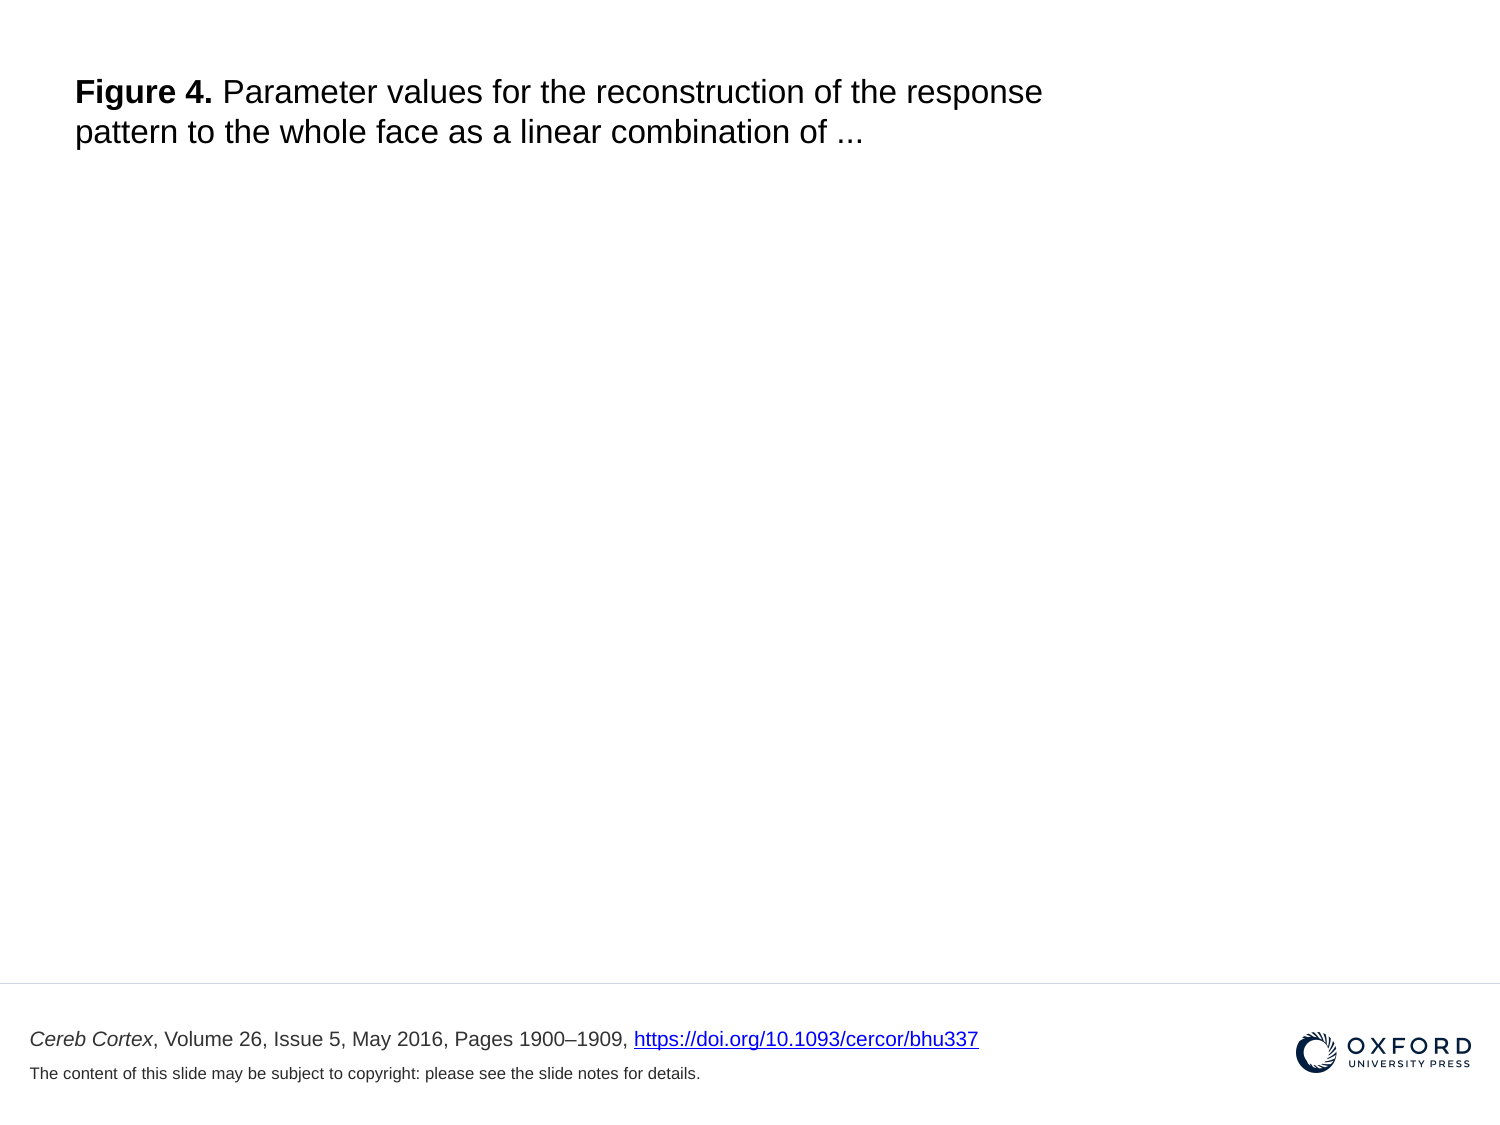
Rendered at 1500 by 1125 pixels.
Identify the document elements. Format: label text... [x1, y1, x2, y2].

footer Cereb Cortex, Volume 26, Issue 5, May 2016, Pages 1900–1909, https://doi.org/10.1093/cercor/bhu337 The content of this slide may be subject to copyright: please see the slide notes for details. [0, 983, 1260, 1125]
picture [1296, 1032, 1471, 1073]
title Figure 4. Parameter values for the reconstruction of the response pattern to the whole face as a linear combination of ... [75, 69, 1078, 171]
